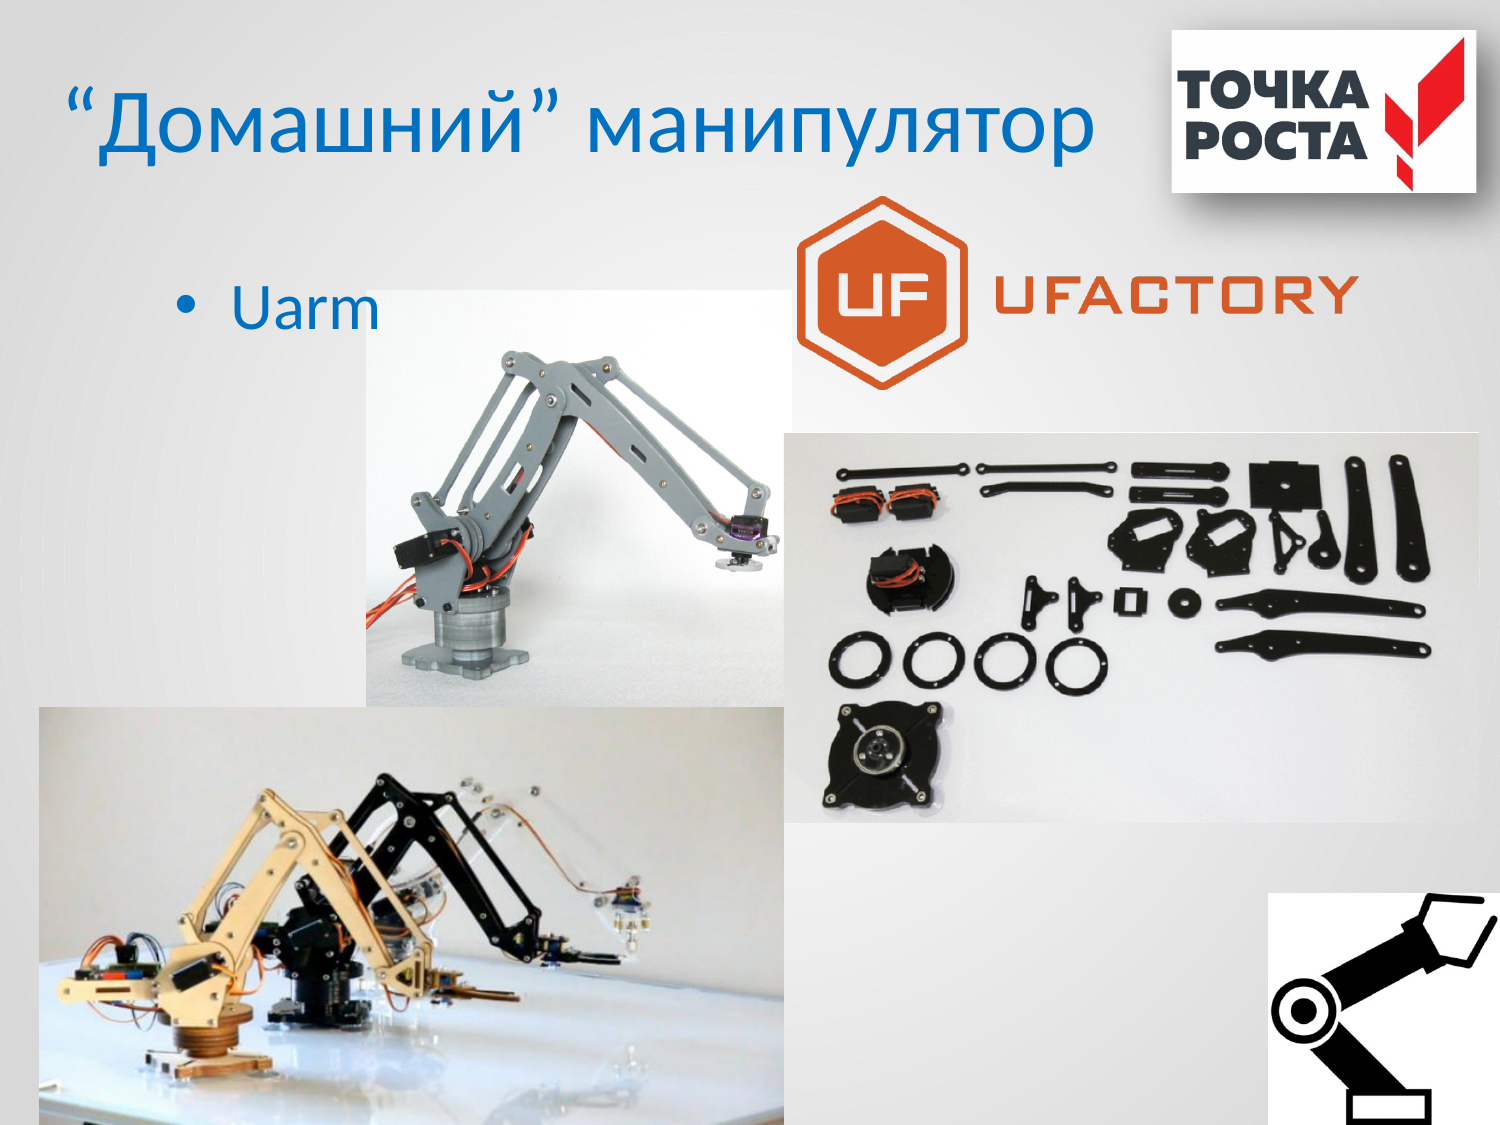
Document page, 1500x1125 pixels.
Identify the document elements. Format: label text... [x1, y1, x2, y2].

picture [1267, 892, 1500, 1125]
picture [1171, 30, 1477, 193]
picture [39, 290, 1480, 1125]
list Uarm [159, 255, 791, 355]
title “Домашний” манипулятор [0, 18, 1189, 179]
picture [796, 196, 1359, 390]
